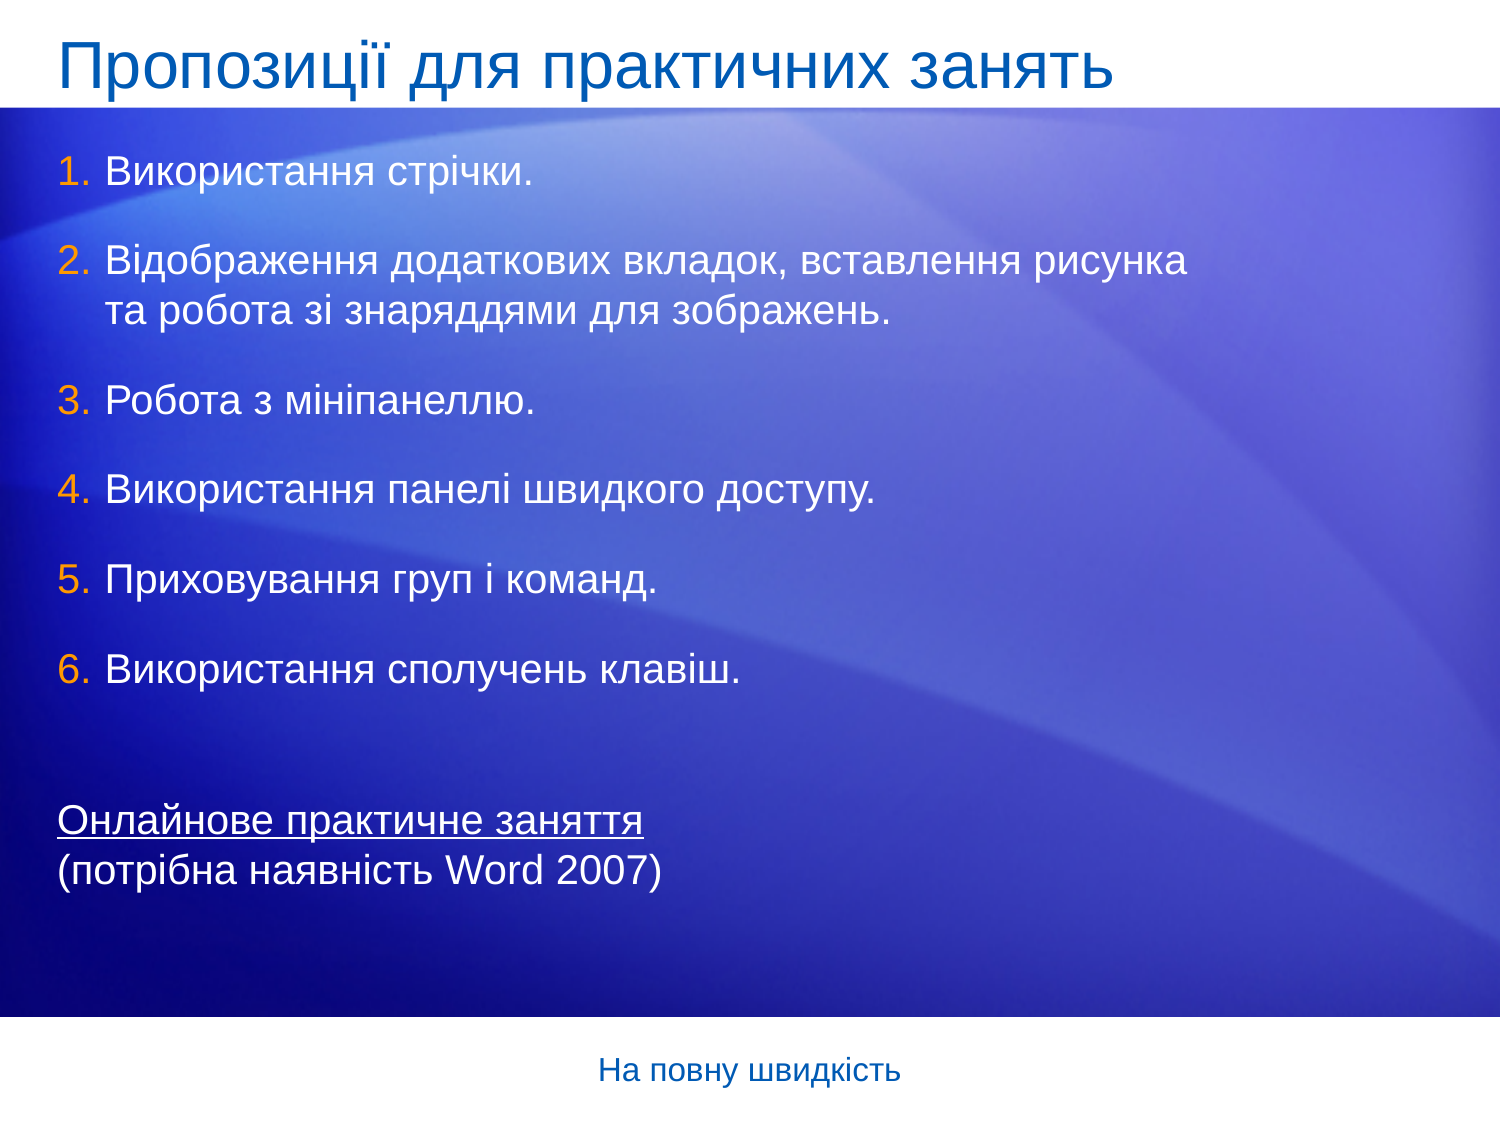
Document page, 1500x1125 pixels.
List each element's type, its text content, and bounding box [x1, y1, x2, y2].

list Використання стрічки. Відображення додаткових вкладок, вставлення рисунка та робота зі знаряддями для зображень. Робота з мініпанеллю. Використання панелі швидкого доступу. Приховування груп і команд. Використання сполучень клавіш. [42, 135, 1231, 675]
footer На повну швидкість [445, 1016, 1055, 1096]
title Пропозиції для практичних занять [42, 11, 1393, 112]
text_box Онлайнове практичне заняття (потрібна наявність Word 2007) [42, 785, 781, 910]
picture [0, 108, 1500, 1017]
